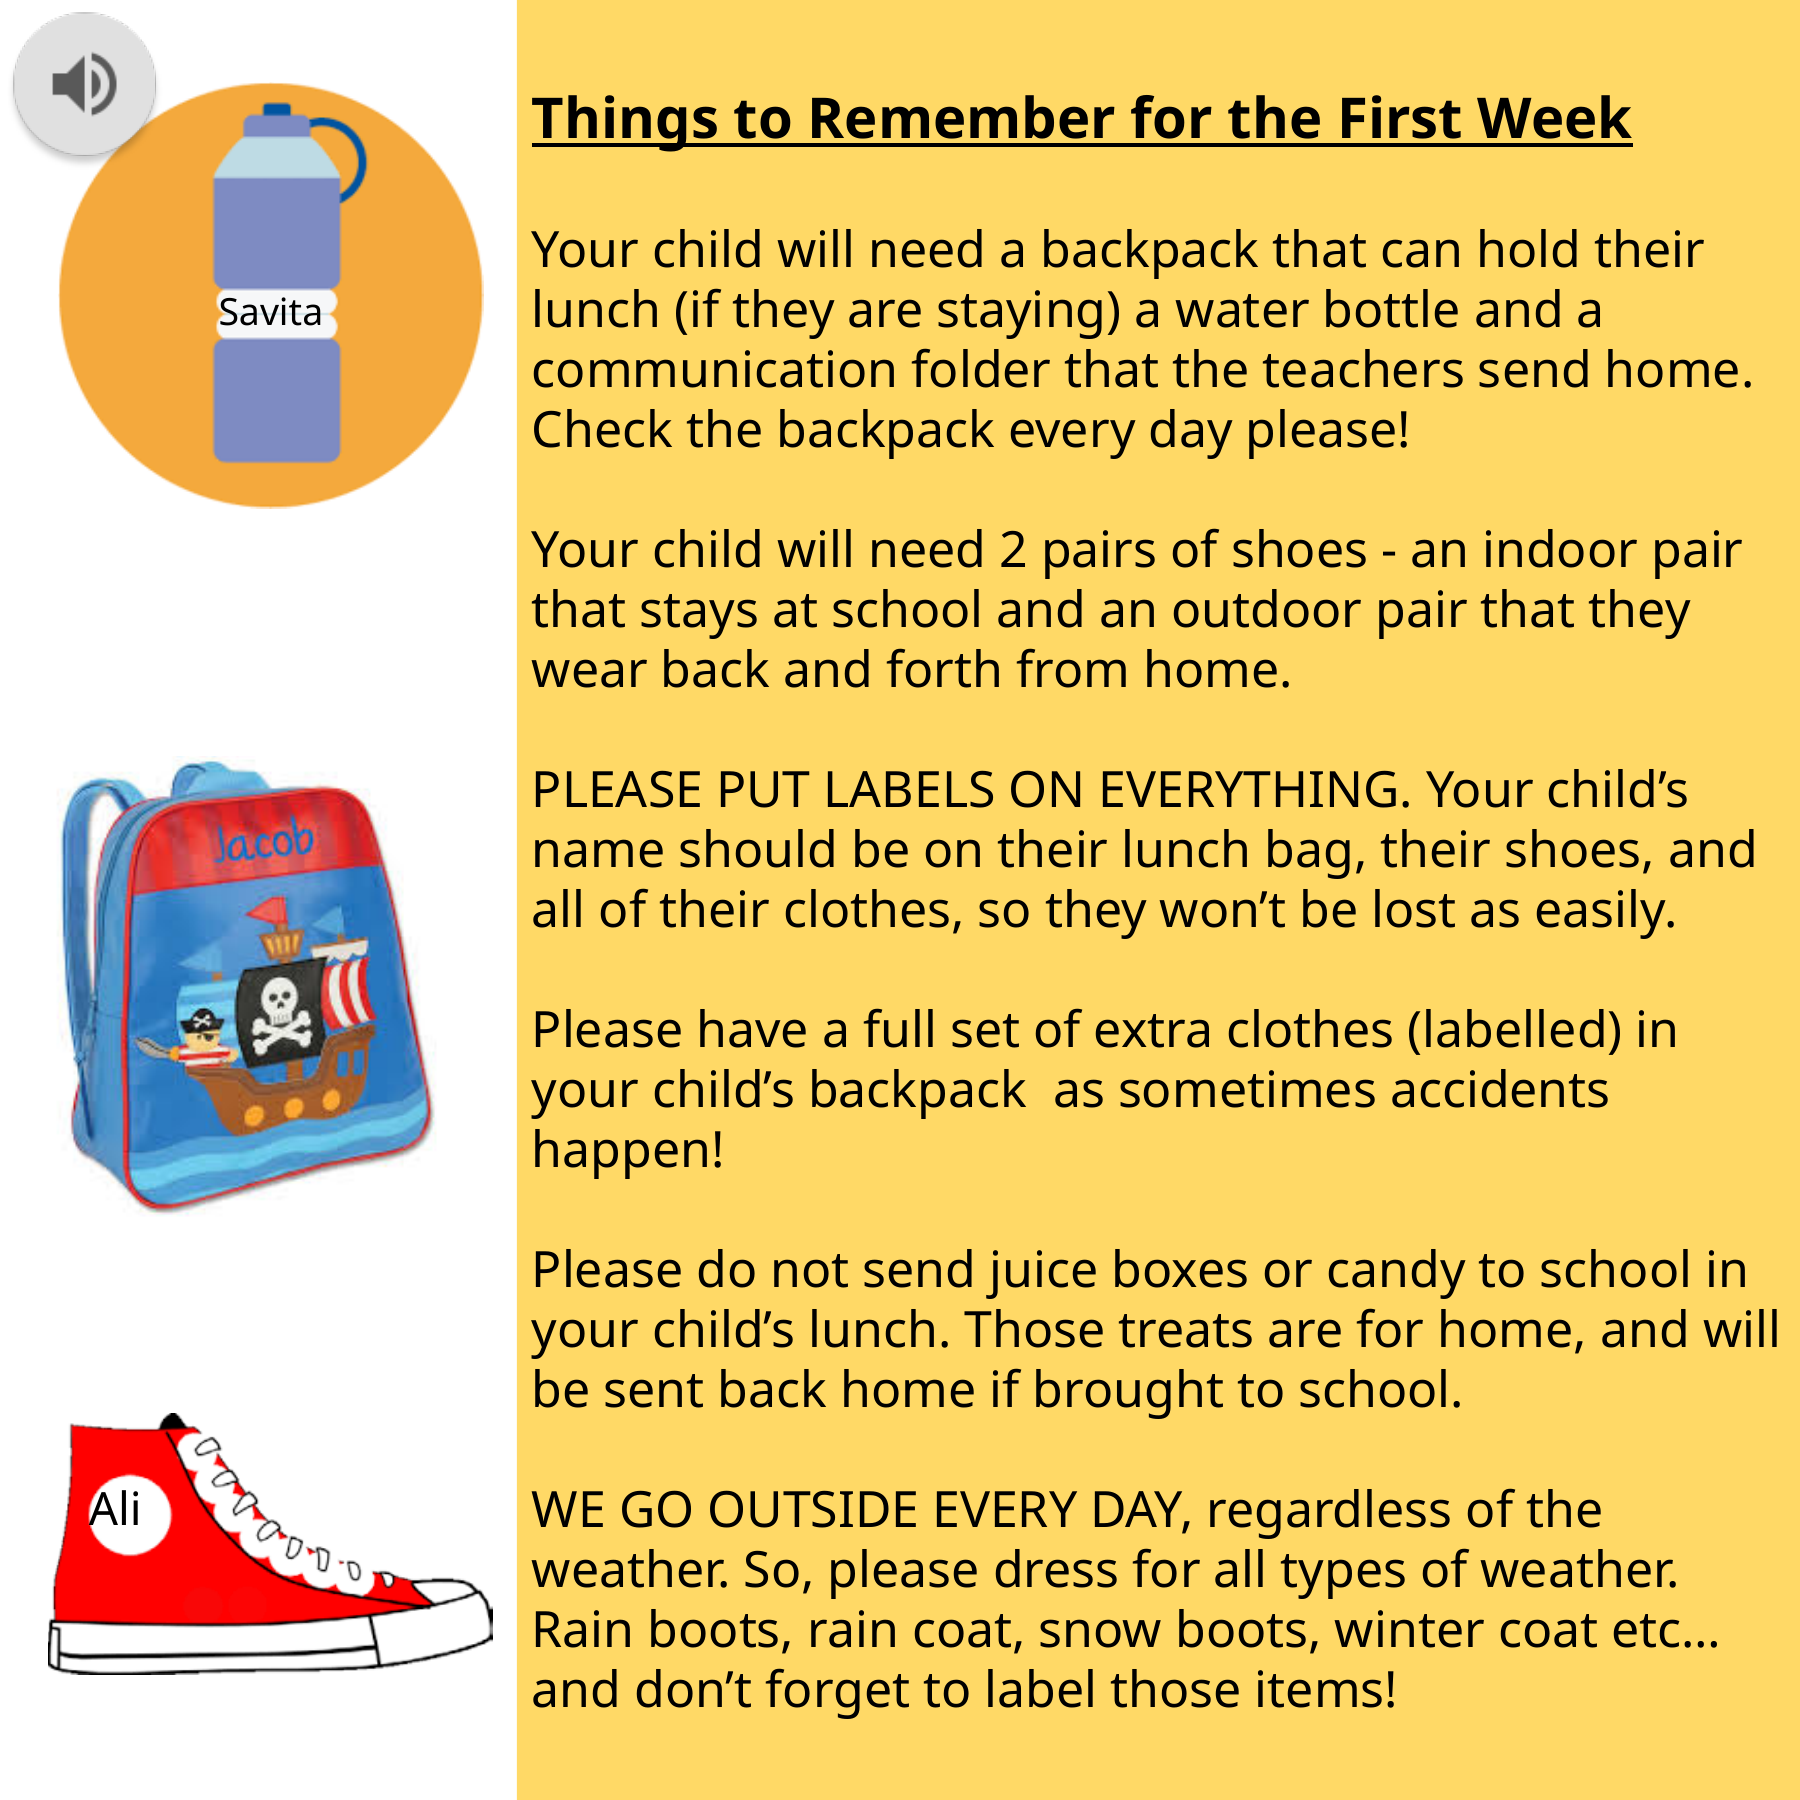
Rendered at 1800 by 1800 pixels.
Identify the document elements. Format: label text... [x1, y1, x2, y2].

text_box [57, 82, 484, 509]
picture [48, 1413, 494, 1675]
picture [0, 0, 170, 170]
picture [45, 756, 472, 1220]
text_box Things to Remember for the First Week Your child will need a backpack that can hold their lunch (if they are staying) a water bottle and a communication folder that the teachers send home. Check the backpack every day please! Your child will need 2 pairs of shoes - an indoor pair that stays at school and an outdoor pair that they wear back and forth from home. PLEASE PUT LABELS ON EVERYTHING. Your child’s name should be on their lunch bag, their shoes, and all of their clothes, so they won’t be lost as easily. Please have a full set of extra clothes (labelled) in your child’s backpack as sometimes accidents happen! Please do not send juice boxes or candy to school in your child’s lunch. Those treats are for home, and will be sent back home if brought to school. WE GO OUTSIDE EVERY DAY, regardless of the weather. So, please dress for all types of weather. Rain boots, rain coat, snow boots, winter coat etc… and don’t forget to label those items! [516, 0, 1800, 1800]
